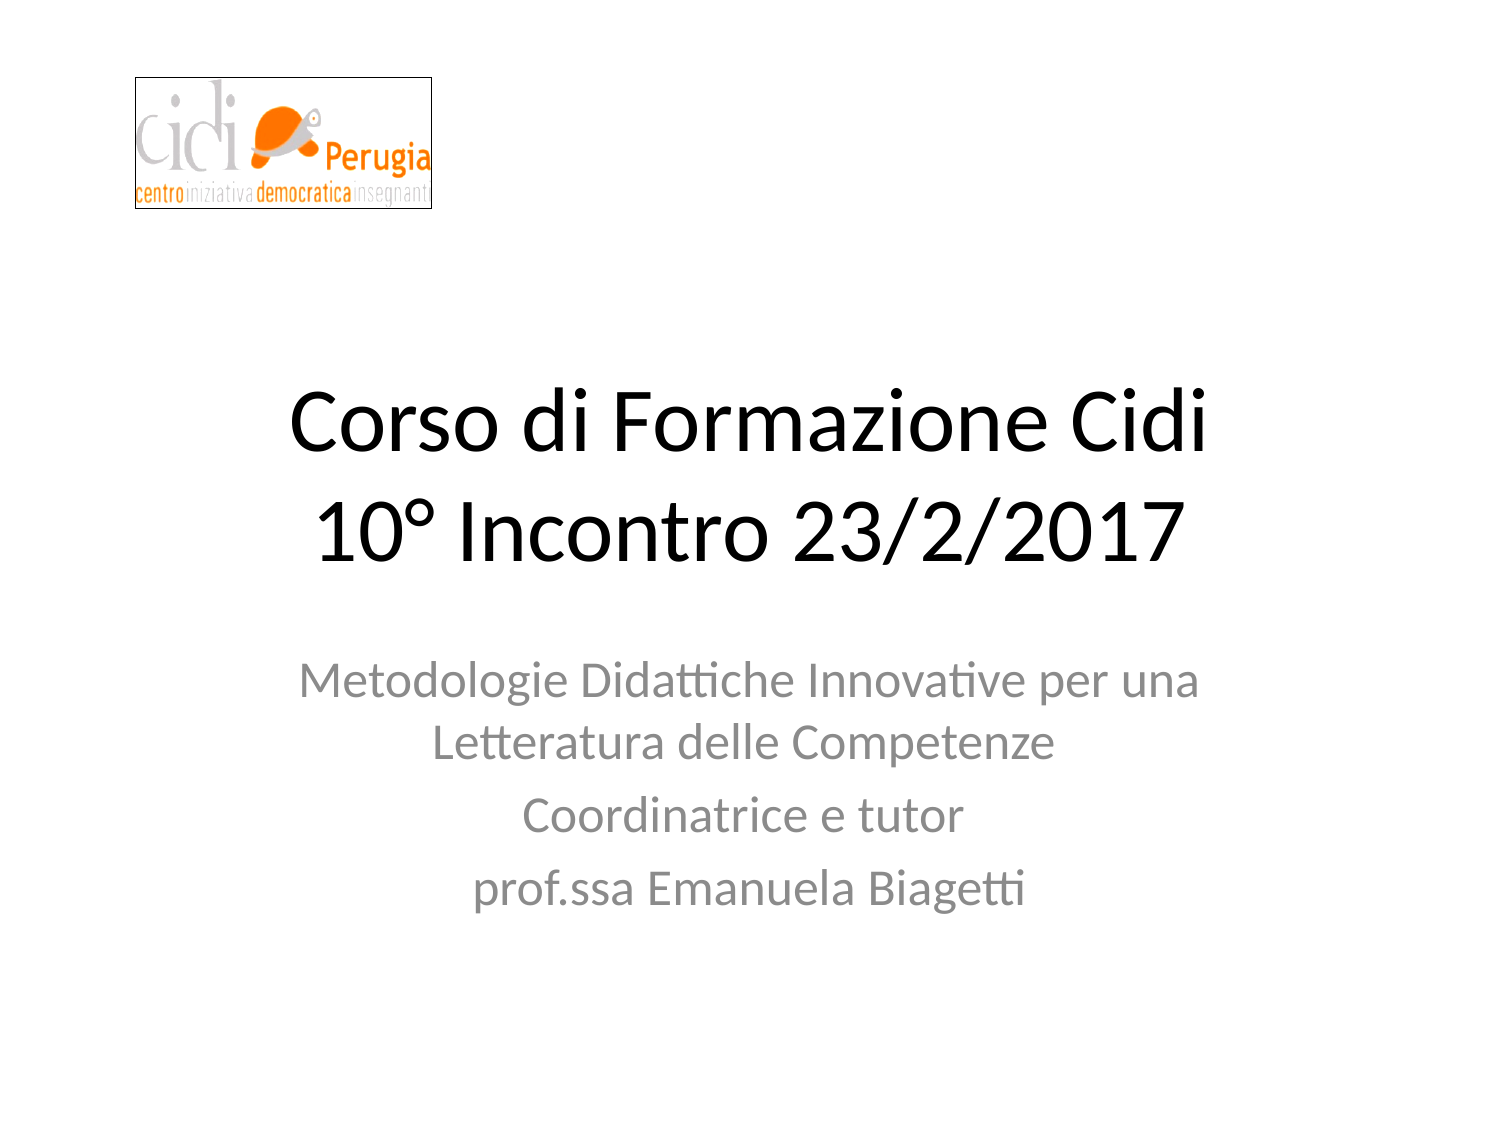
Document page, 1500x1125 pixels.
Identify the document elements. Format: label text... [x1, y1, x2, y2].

subtitle Metodologie Didattiche Innovative per una Letteratura delle Competenze Coordinatrice e tutor prof.ssa Emanuela Biagetti [225, 637, 1275, 925]
picture [135, 77, 432, 209]
title Corso di Formazione Cidi 10° Incontro 23/2/2017 [112, 349, 1388, 591]
